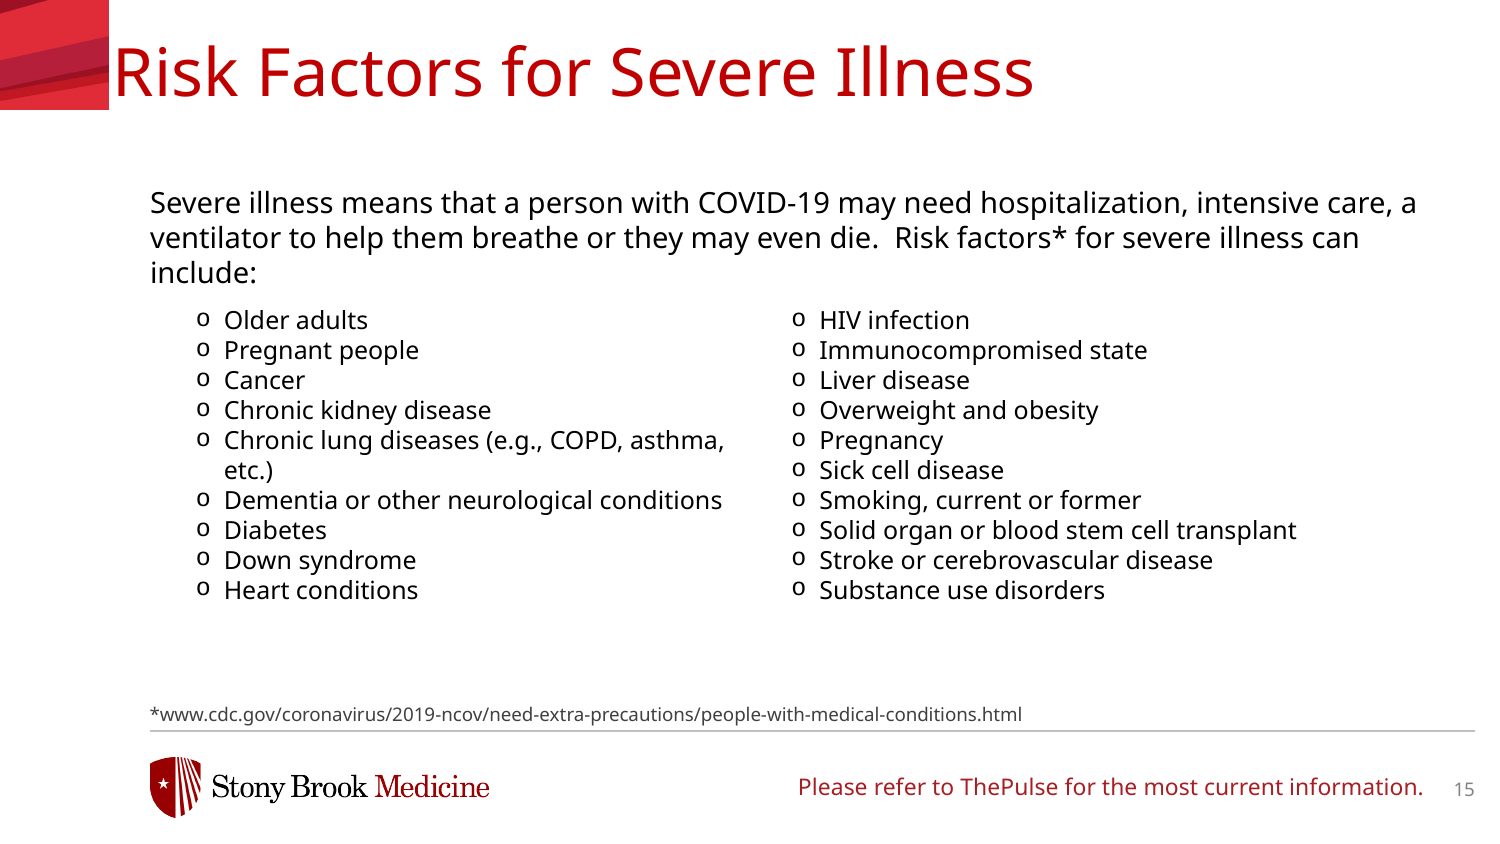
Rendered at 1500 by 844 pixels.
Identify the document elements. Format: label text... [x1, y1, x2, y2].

text_box HIV infection Immunocompromised state Liver disease Overweight and obesity Pregnancy Sick cell disease Smoking, current or former Solid organ or blood stem cell transplant Stroke or cerebrovascular disease Substance use disorders [776, 297, 1340, 612]
slide_number 15 [1437, 768, 1475, 814]
footer Please refer to ThePulse for the most current information. [525, 765, 1425, 811]
list Risk Factors for Severe Illness [112, 40, 1388, 208]
text_box Older adults Pregnant people Cancer Chronic kidney disease Chronic lung diseases (e.g., COPD, asthma, etc.) Dementia or other neurological conditions Diabetes Down syndrome Heart conditions [181, 297, 744, 612]
picture [0, 0, 109, 110]
list Severe illness means that a person with COVID-19 may need hospitalization, intensive care, a ventilator to help them breathe or they may even die. Risk factors* for severe illness can include: [150, 184, 1425, 352]
picture [150, 757, 489, 818]
text_box *www.cdc.gov/coronavirus/2019-ncov/need-extra-precautions/people-with-medical-conditions.html [149, 687, 1163, 725]
